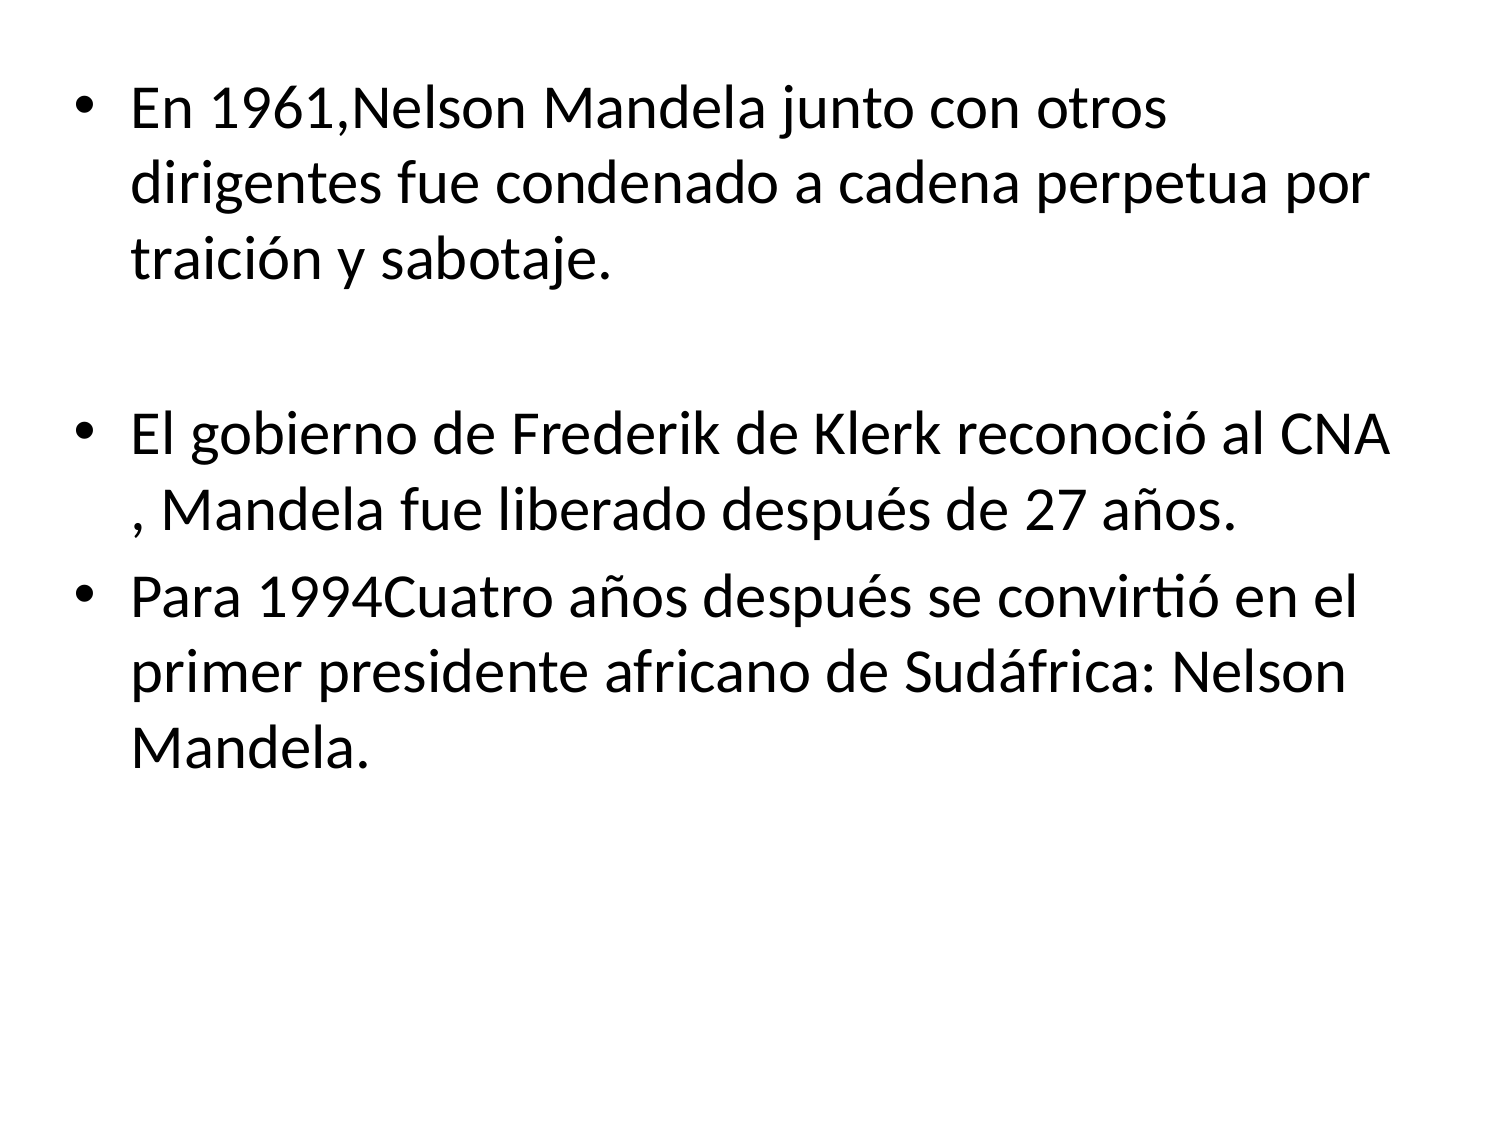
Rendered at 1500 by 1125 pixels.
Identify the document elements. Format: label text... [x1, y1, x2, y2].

list En 1961,Nelson Mandela junto con otros dirigentes fue condenado a cadena perpetua por traición y sabotaje. El gobierno de Frederik de Klerk reconoció al CNA , Mandela fue liberado después de 27 años. Para 1994Cuatro años después se convirtió en el primer presidente africano de Sudáfrica: Nelson Mandela. [58, 58, 1409, 801]
